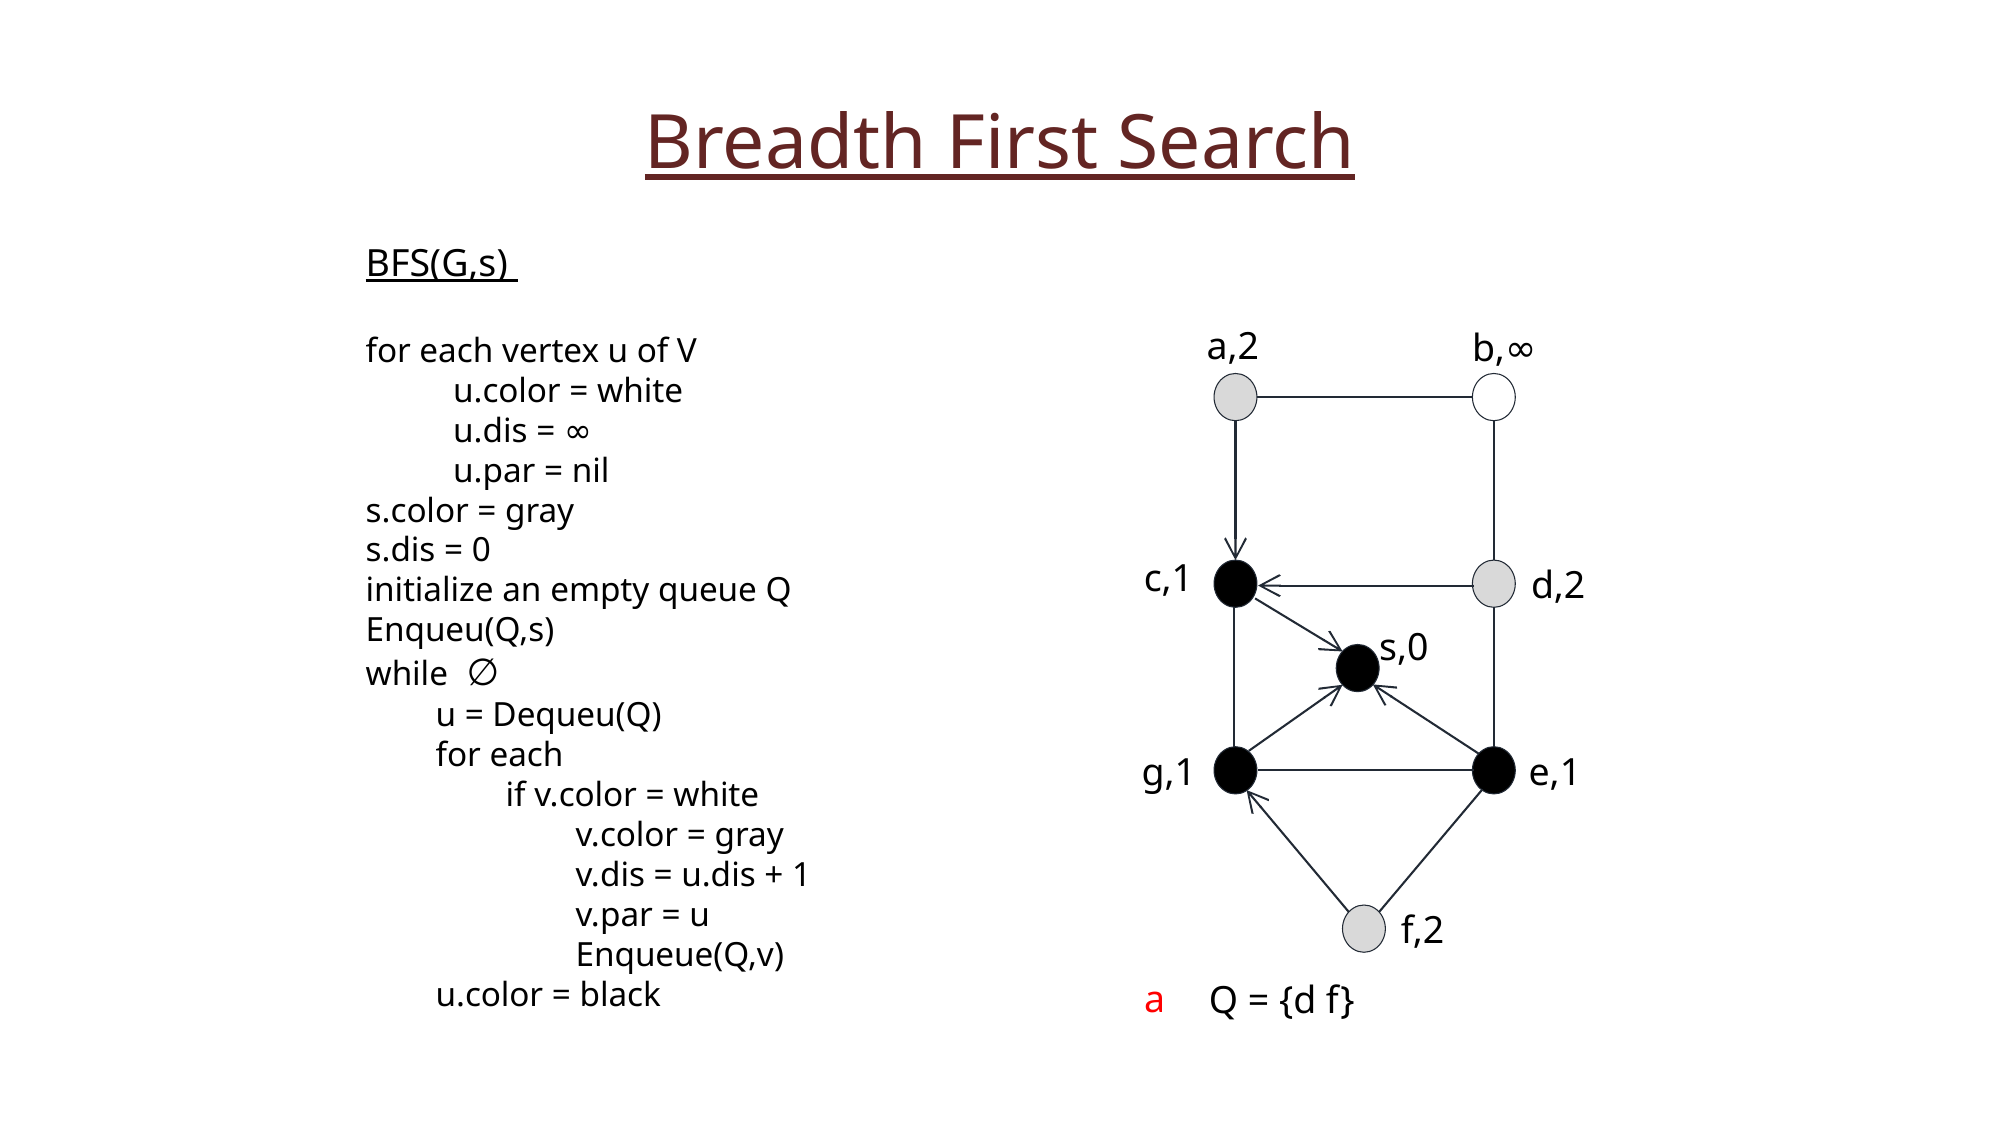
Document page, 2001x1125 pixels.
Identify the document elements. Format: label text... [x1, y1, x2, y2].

text_box [1335, 643, 1379, 693]
text_box [1213, 375, 1258, 422]
text_box s,0 [1364, 615, 1444, 676]
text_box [1372, 684, 1479, 754]
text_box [1246, 790, 1349, 912]
text_box a [1129, 967, 1180, 1028]
text_box Breadth First Search [324, 45, 1675, 233]
text_box d,2 [1516, 553, 1601, 614]
text_box [1213, 559, 1258, 608]
text_box [1471, 559, 1516, 608]
text_box b,∞ [1457, 316, 1552, 377]
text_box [1379, 789, 1483, 912]
text_box a,2 [1191, 314, 1275, 375]
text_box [1248, 684, 1343, 751]
text_box c,1 [1129, 546, 1209, 607]
text_box Q = {d f} [1194, 968, 1370, 1029]
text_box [1255, 598, 1343, 652]
text_box [1341, 904, 1386, 953]
text_box g,1 [1126, 740, 1211, 800]
text_box e,1 [1513, 740, 1596, 800]
text_box [1471, 377, 1516, 422]
text_box f,2 [1386, 912, 1460, 959]
text_box [1471, 746, 1513, 795]
text_box [1213, 746, 1258, 795]
